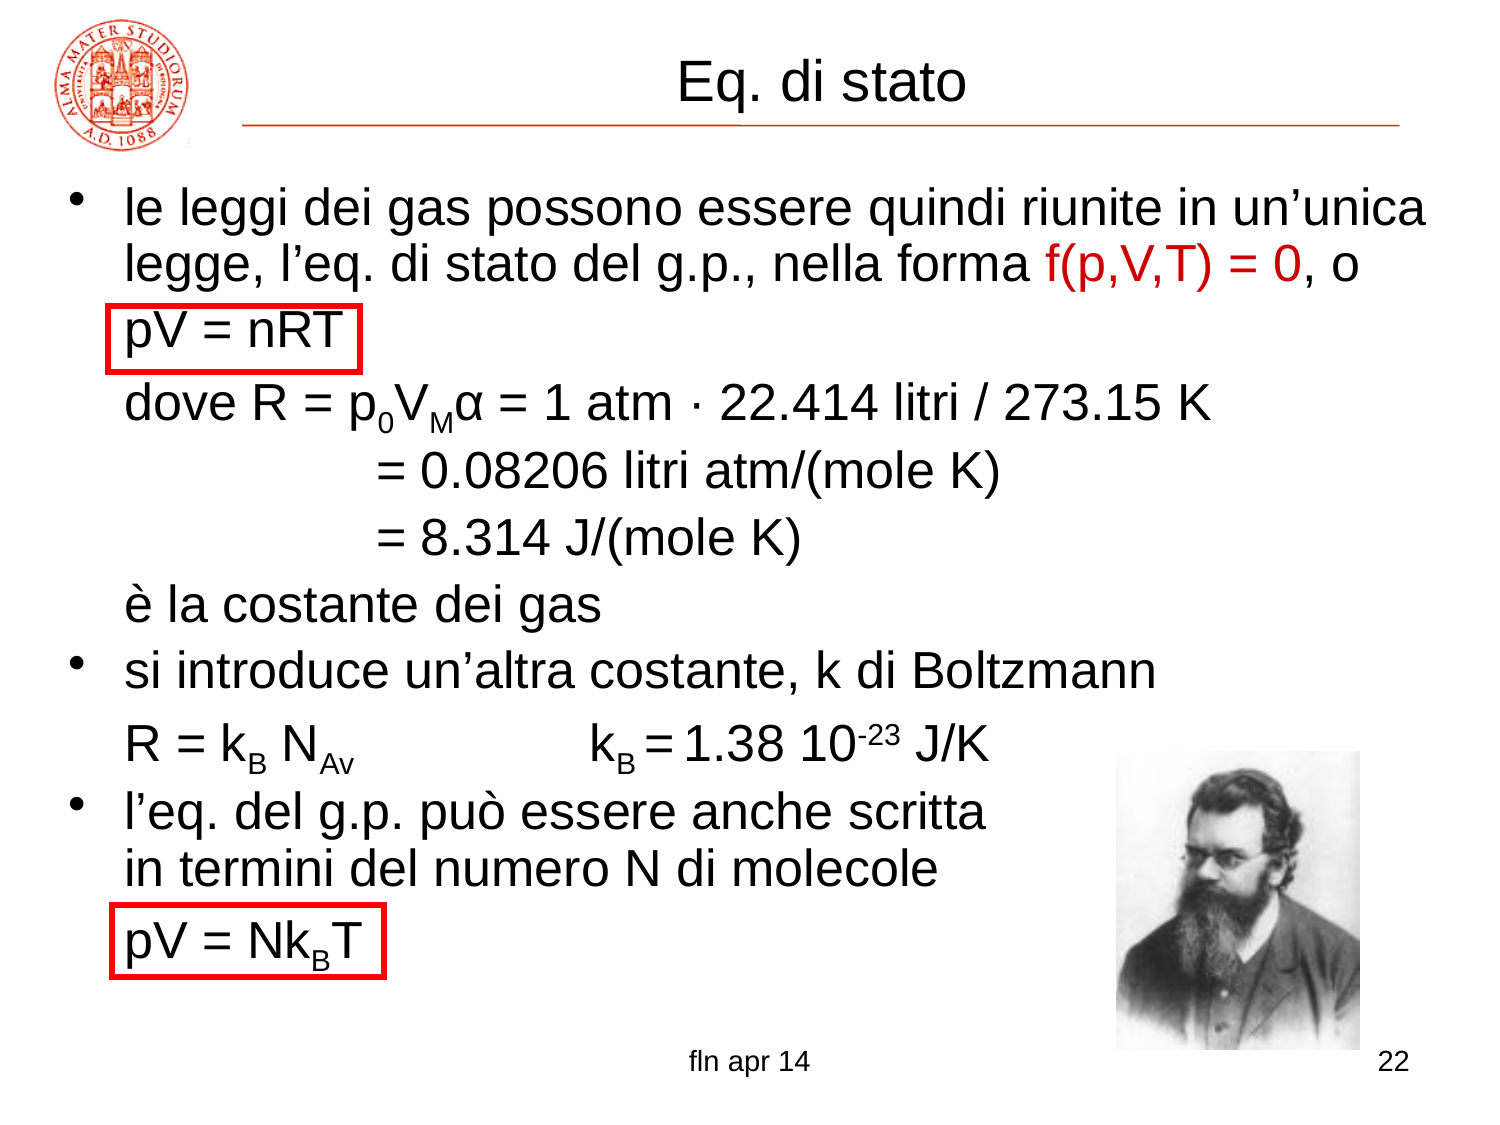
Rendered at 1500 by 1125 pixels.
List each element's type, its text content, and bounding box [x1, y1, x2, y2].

slide_number 22 [1074, 1034, 1425, 1103]
text_box [108, 305, 361, 373]
list le leggi dei gas possono essere quindi riunite in un’unica legge, l’eq. di stato del g.p., nella forma f(p,V,T) = 0, o pV = nRT dove R = p0VMα = 1 atm · 22.414 litri / 273.15 K = 0.08206 litri atm/(mole K) = 8.314 J/(mole K) è la costante dei gas si introduce un’altra costante, k di Boltzmann R = kB NAv kB = 1.38 10-23 J/K l’eq. del g.p. può essere anche scritta in termini del numero N di molecole pV = NkBT [53, 172, 1447, 1024]
text_box [112, 904, 384, 978]
title Eq. di stato [230, 31, 1415, 126]
footer fln apr 14 [512, 1034, 988, 1103]
picture [53, 18, 190, 168]
picture [1115, 751, 1360, 1050]
